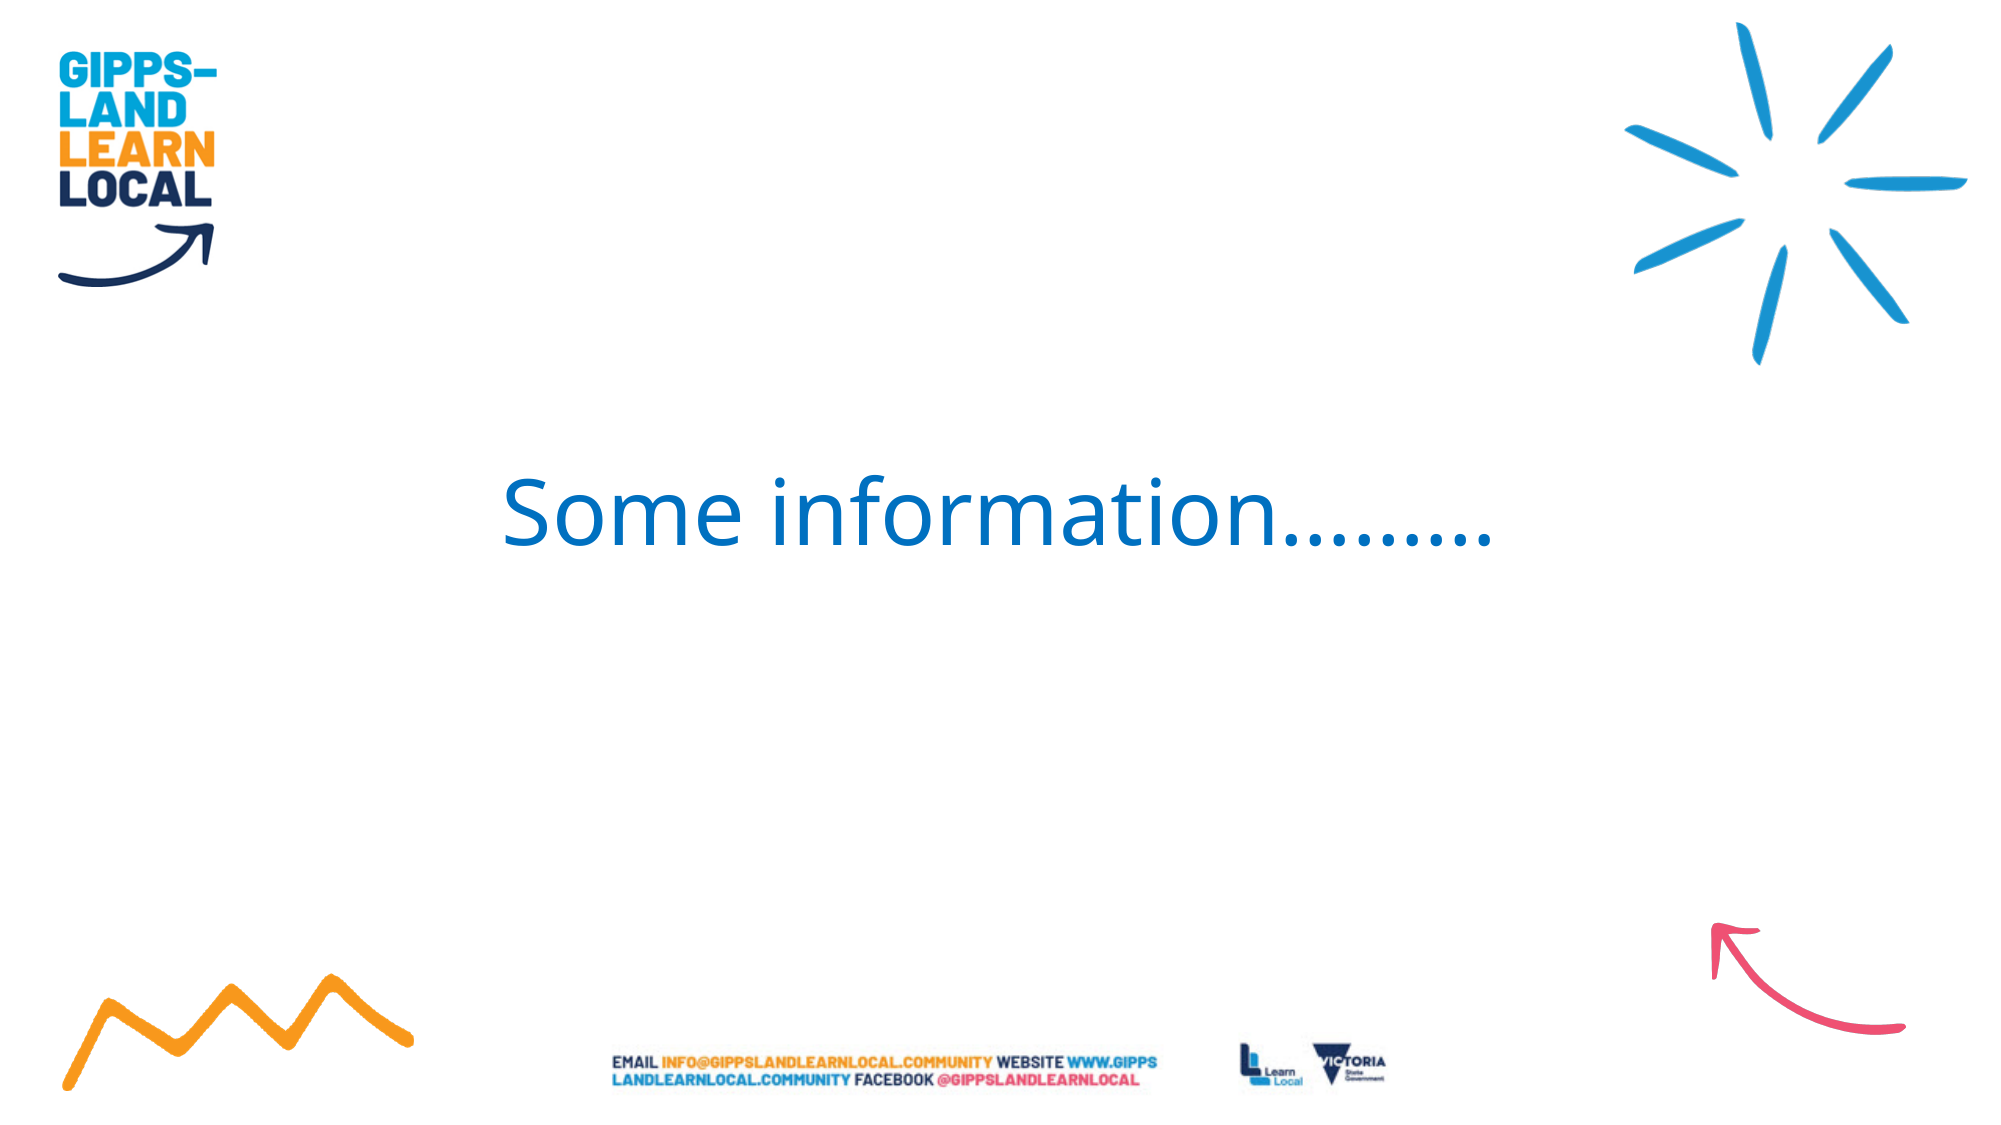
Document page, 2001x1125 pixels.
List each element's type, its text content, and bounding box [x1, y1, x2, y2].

title Some information……… [249, 184, 1750, 576]
picture [1686, 873, 1906, 1102]
picture [600, 1032, 1400, 1103]
picture [62, 973, 414, 1091]
picture [58, 51, 217, 287]
picture [1624, 22, 1968, 366]
